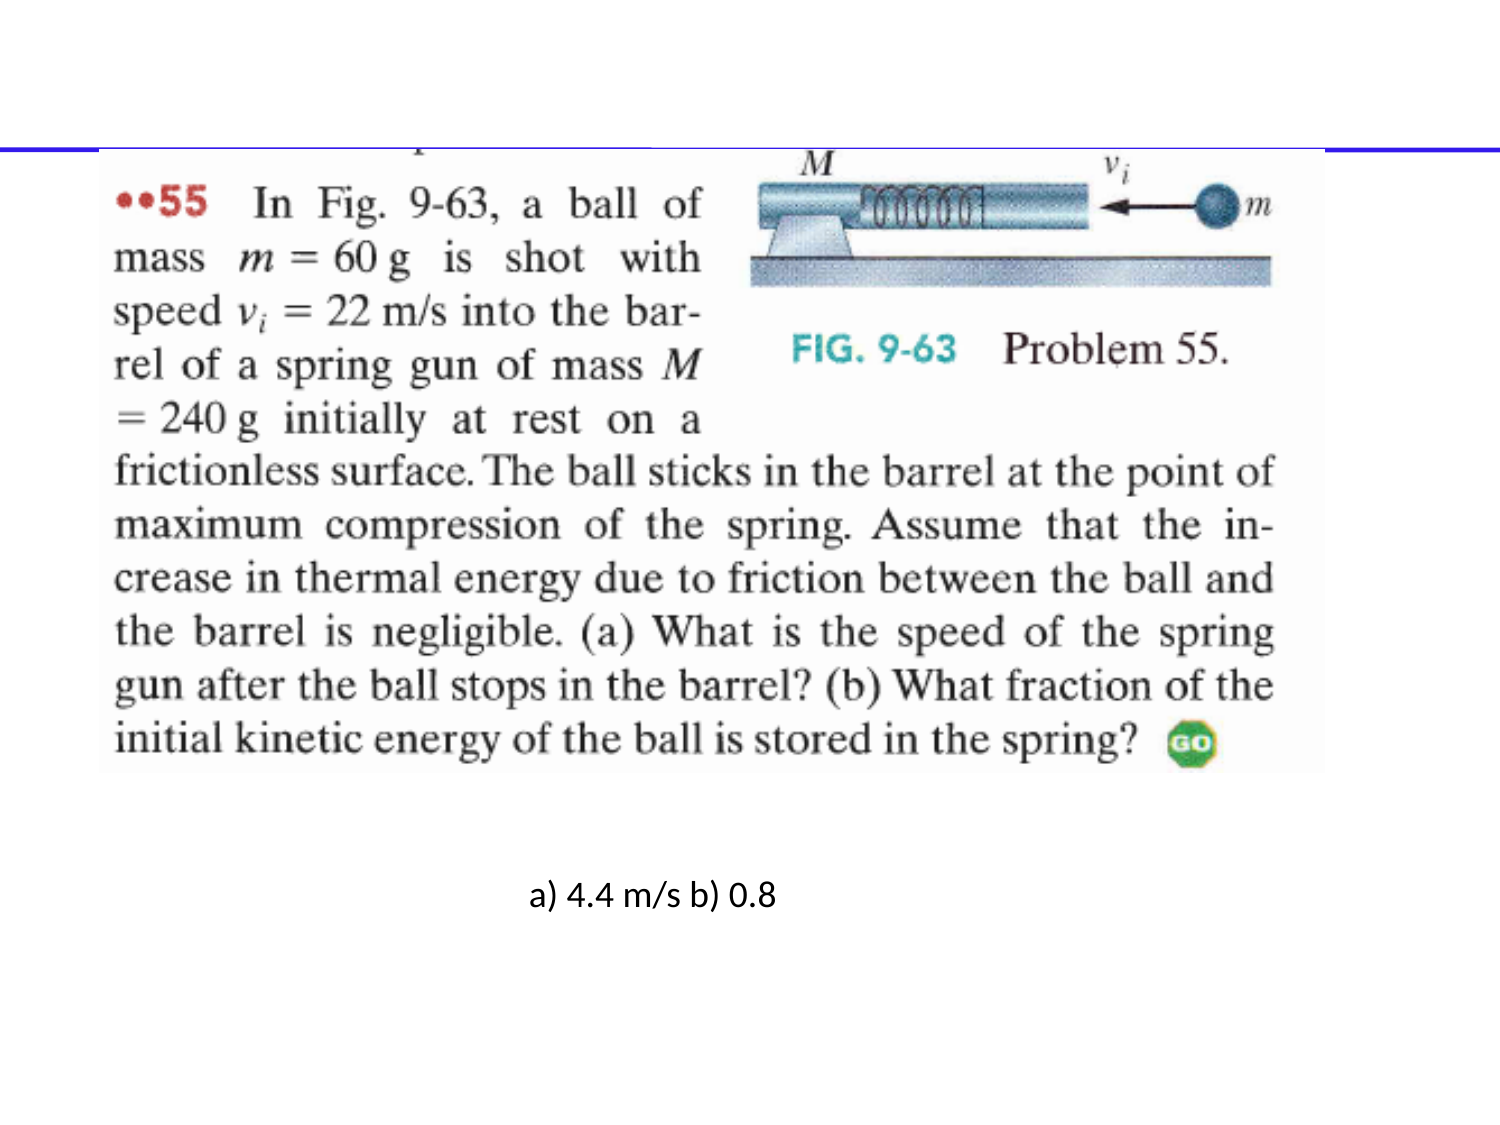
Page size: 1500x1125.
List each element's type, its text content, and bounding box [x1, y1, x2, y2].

picture [99, 149, 1326, 773]
text_box a) 4.4 m/s b) 0.8 [514, 862, 792, 923]
